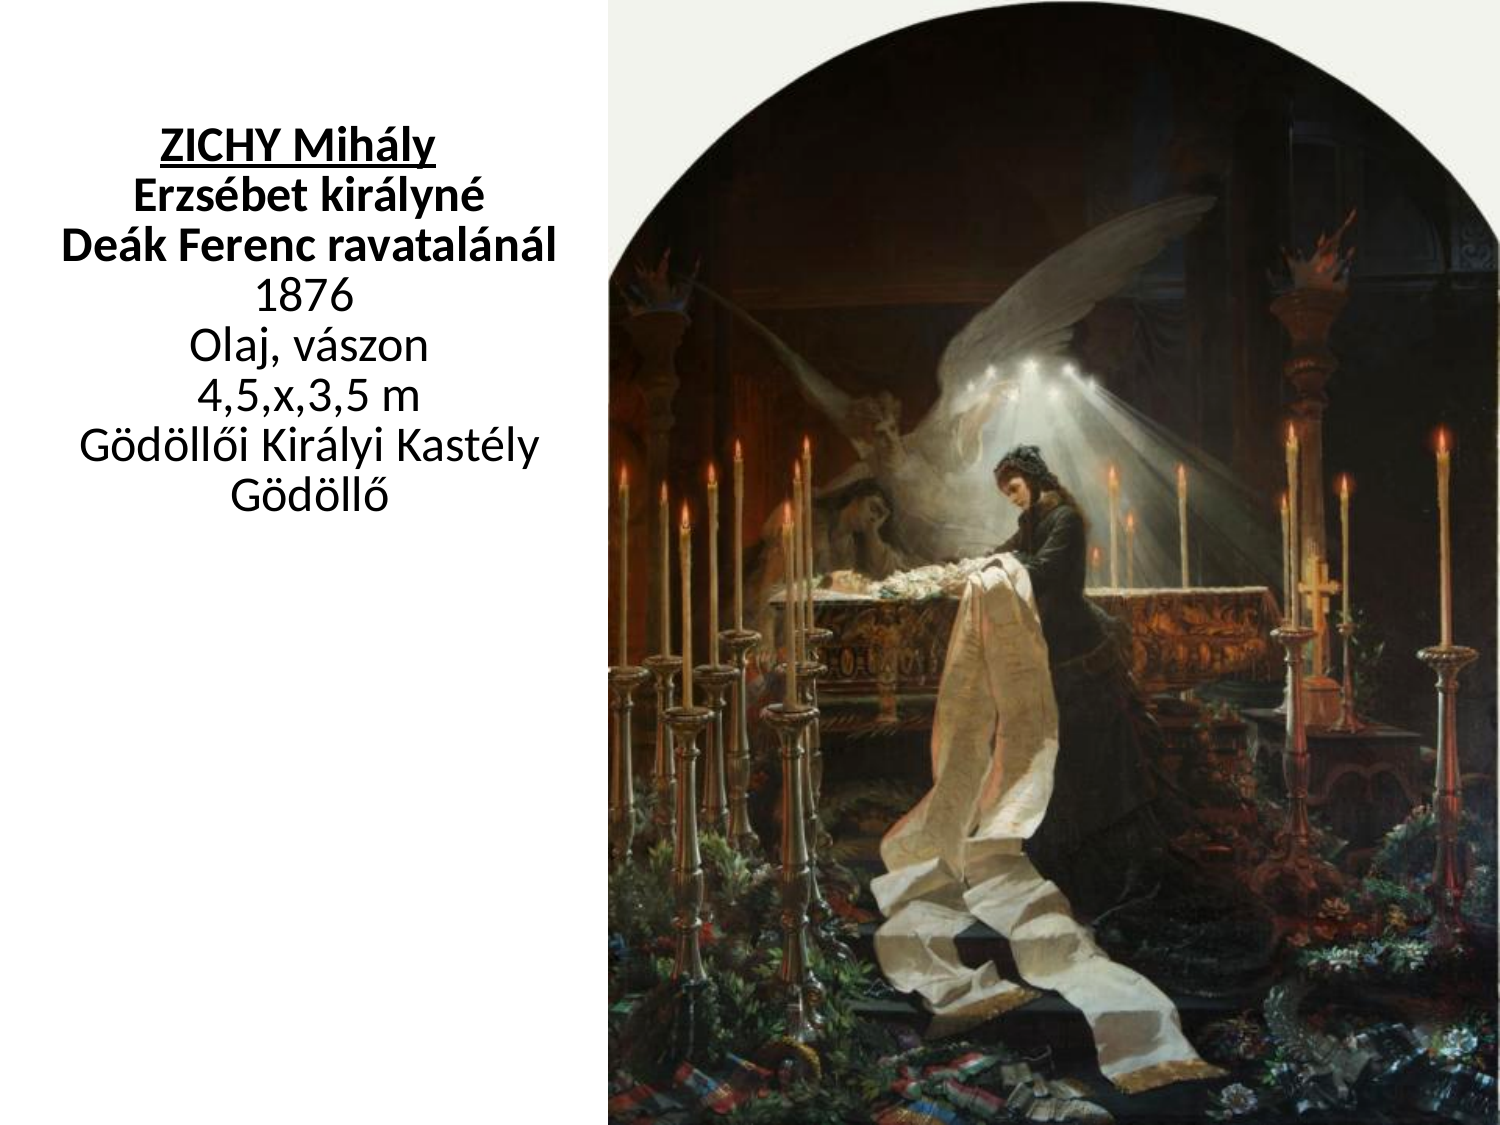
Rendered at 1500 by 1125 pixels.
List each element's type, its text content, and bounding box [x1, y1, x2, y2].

text_box ZICHY Mihály Erzsébet királyné Deák Ferenc ravatalánál 1876 Olaj, vászon 4,5,x,3,5 m Gödöllői Királyi Kastély Gödöllő [0, 113, 602, 529]
picture [607, 0, 1500, 1125]
